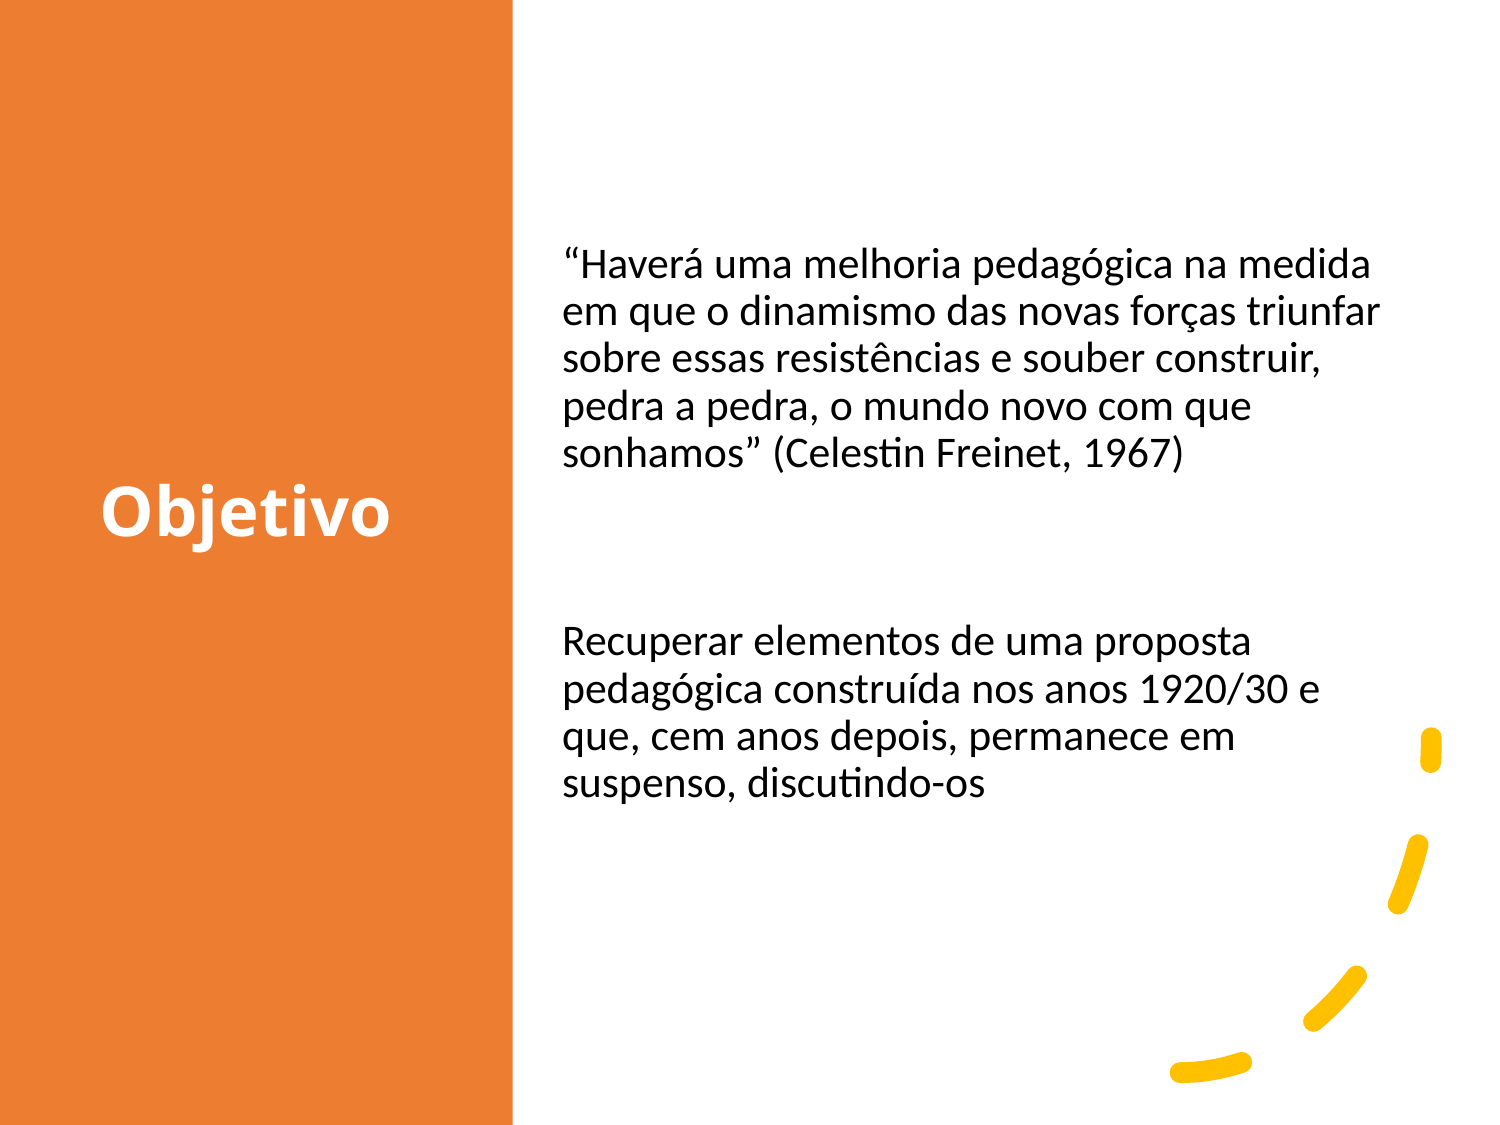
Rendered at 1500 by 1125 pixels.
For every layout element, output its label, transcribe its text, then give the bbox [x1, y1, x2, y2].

text_box [1179, 1014, 1323, 1074]
text_box [0, 0, 514, 1125]
text_box [514, 0, 1500, 1125]
title Objetivo [84, 97, 479, 1014]
list “Haverá uma melhoria pedagógica na medida em que o dinamismo das novas forças triunfar sobre essas resistências e souber construir, pedra a pedra, o mundo novo com que sonhamos” (Celestin Freinet, 1967) Recuperar elementos de uma proposta pedagógica construída nos anos 1920/30 e que, cem anos depois, permanece em suspenso, discutindo-os [547, 97, 1397, 1014]
text_box [1397, 737, 1432, 907]
